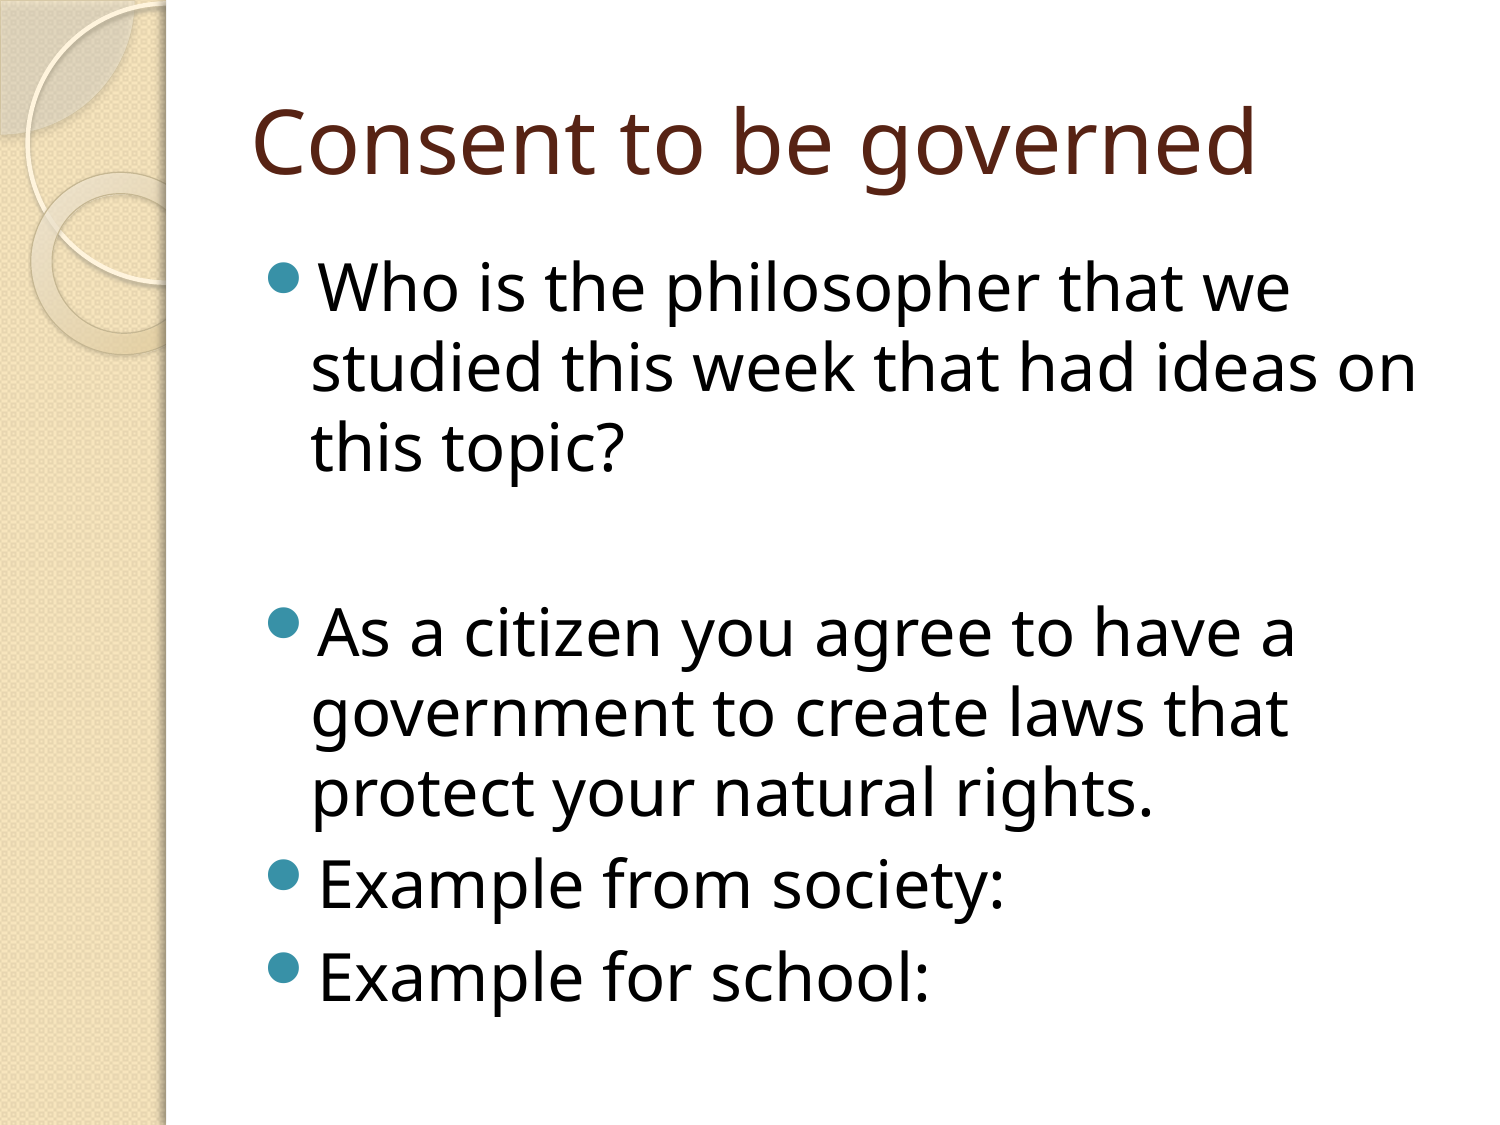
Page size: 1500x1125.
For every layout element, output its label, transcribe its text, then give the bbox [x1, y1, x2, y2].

list Who is the philosopher that we studied this week that had ideas on this topic? As a citizen you agree to have a government to create laws that protect your natural rights. Example from society: Example for school: [235, 237, 1466, 1025]
title Consent to be governed [235, 45, 1466, 233]
